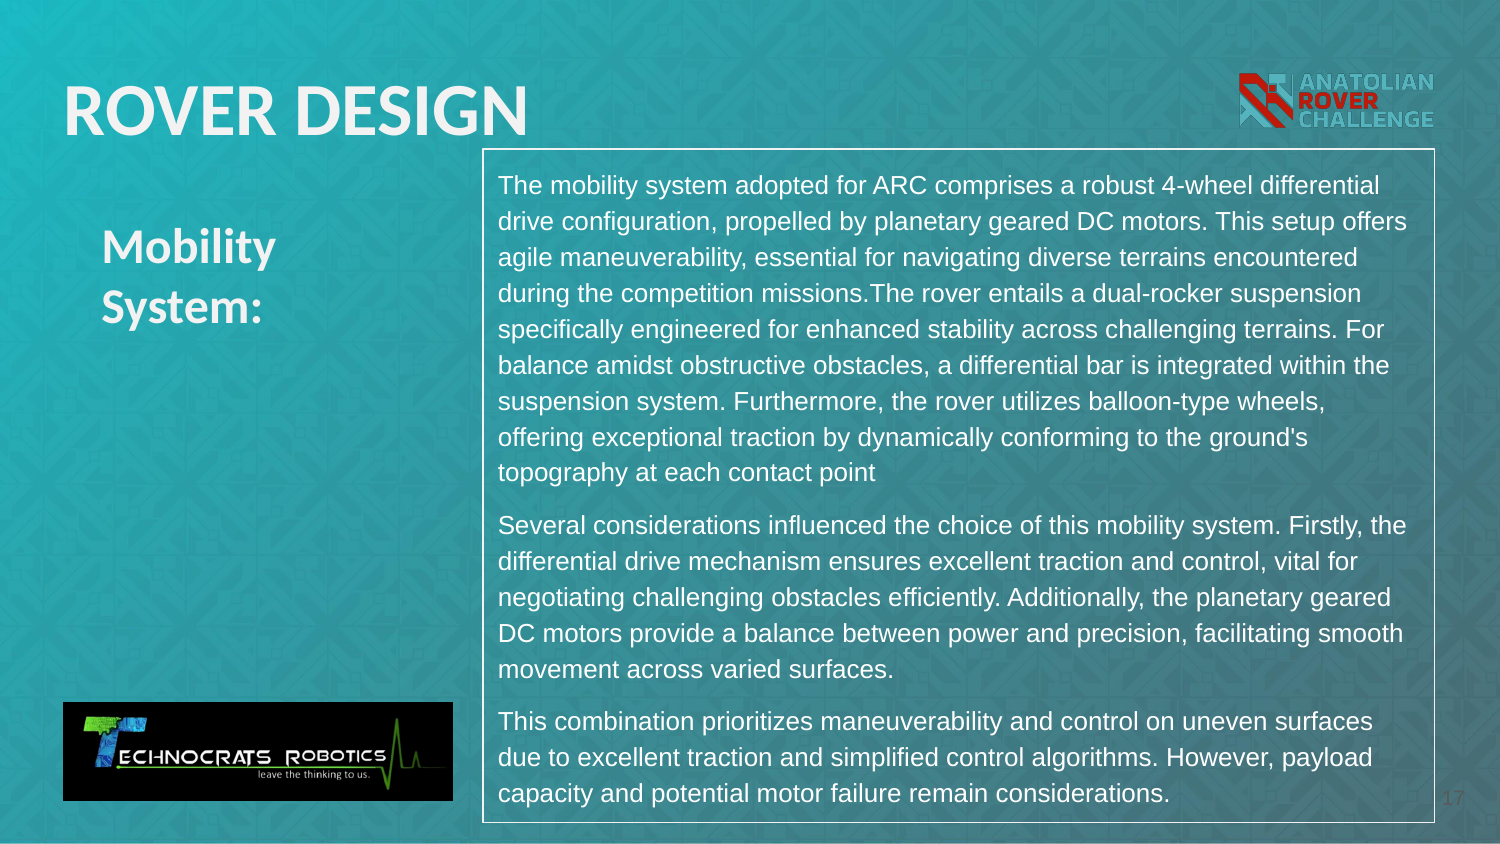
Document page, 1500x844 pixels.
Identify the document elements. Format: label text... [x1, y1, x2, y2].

text_box The mobility system adopted for ARC comprises a robust 4-wheel differential drive configuration, propelled by planetary geared DC motors. This setup offers agile maneuverability, essential for navigating diverse terrains encountered during the competition missions.The rover entails a dual-rocker suspension specifically engineered for enhanced stability across challenging terrains. For balance amidst obstructive obstacles, a differential bar is integrated within the suspension system. Furthermore, the rover utilizes balloon-type wheels, offering exceptional traction by dynamically conforming to the ground's topography at each contact point Several considerations influenced the choice of this mobility system. Firstly, the differential drive mechanism ensures excellent traction and control, vital for negotiating challenging obstacles efficiently. Additionally, the planetary geared DC motors provide a balance between power and precision, facilitating smooth movement across varied surfaces. This combination prioritizes maneuverability and control on uneven surfaces due to excellent traction and simplified control algorithms. However, payload capacity and potential motor failure remain considerations. [482, 148, 1435, 823]
title ROVER DESIGN [48, 62, 559, 166]
text_box Mobility System: [86, 198, 416, 349]
slide_number 17 [1389, 764, 1480, 830]
picture [0, 0, 1500, 844]
